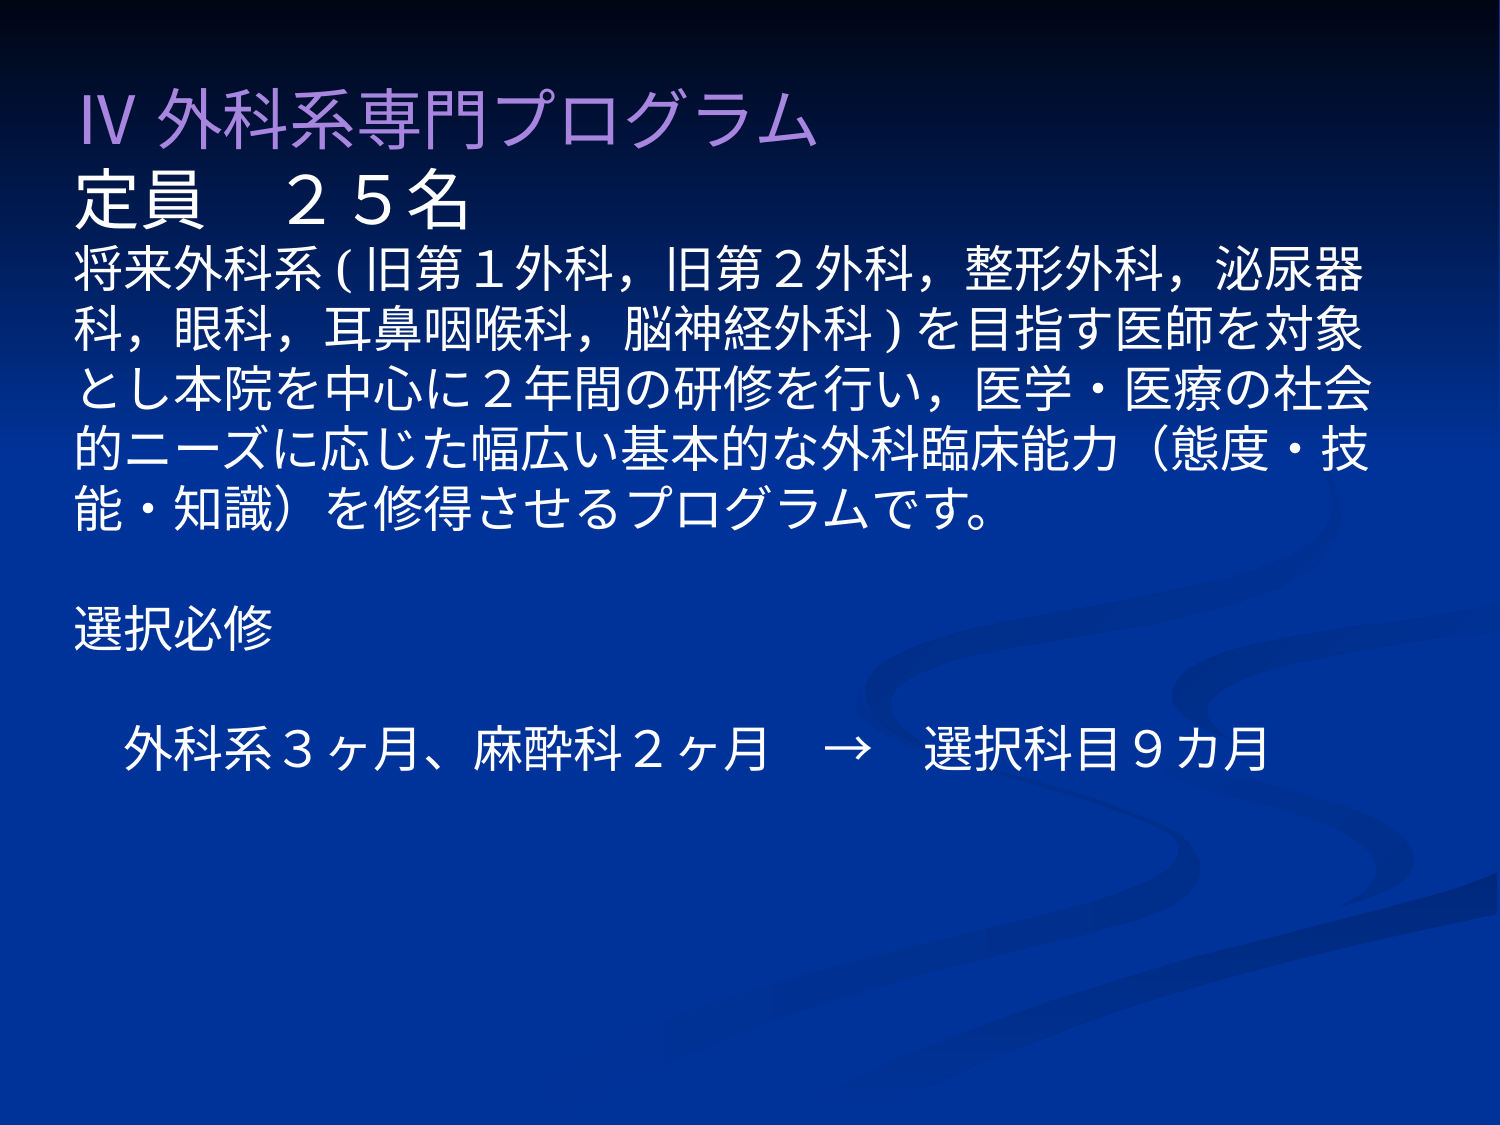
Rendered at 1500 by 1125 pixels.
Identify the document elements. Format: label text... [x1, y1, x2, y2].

text_box Ⅳ外科系専門プログラム 定員 ２５名 将来外科系(旧第１外科，旧第２外科，整形外科，泌尿器科，眼科，耳鼻咽喉科，脳神経外科)を目指す医師を対象とし本院を中心に２年間の研修を行い，医学・医療の社会的ニーズに応じた幅広い基本的な外科臨床能力（態度・技能・知識）を修得させるプログラムです。 選択必修 外科系３ヶ月、麻酔科２ヶ月 → 選択科目９カ月 [58, 70, 1429, 885]
